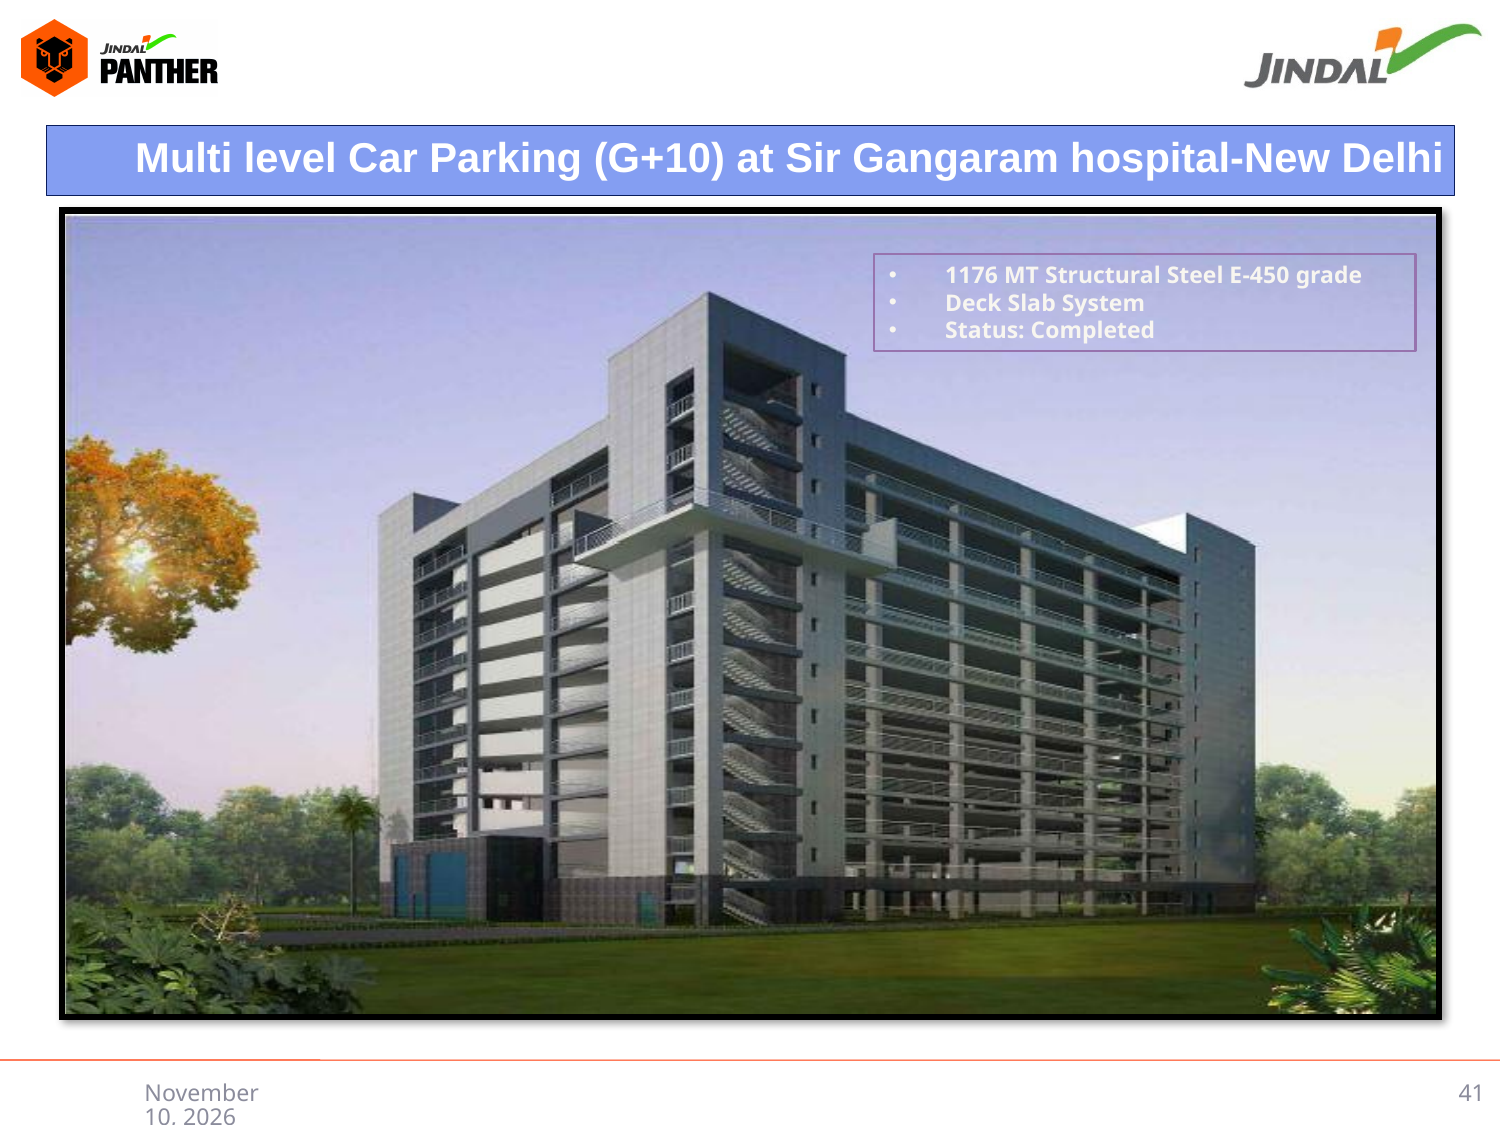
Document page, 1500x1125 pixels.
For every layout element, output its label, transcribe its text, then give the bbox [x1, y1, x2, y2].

picture [21, 19, 218, 97]
picture [64, 213, 1436, 1014]
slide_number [144, 1029, 277, 1125]
text_box Multi level Car Parking (G+10) at Sir Gangaram hospital-New Delhi [46, 125, 1455, 196]
picture [1237, 18, 1488, 105]
slide_number 41 [1211, 1072, 1500, 1116]
